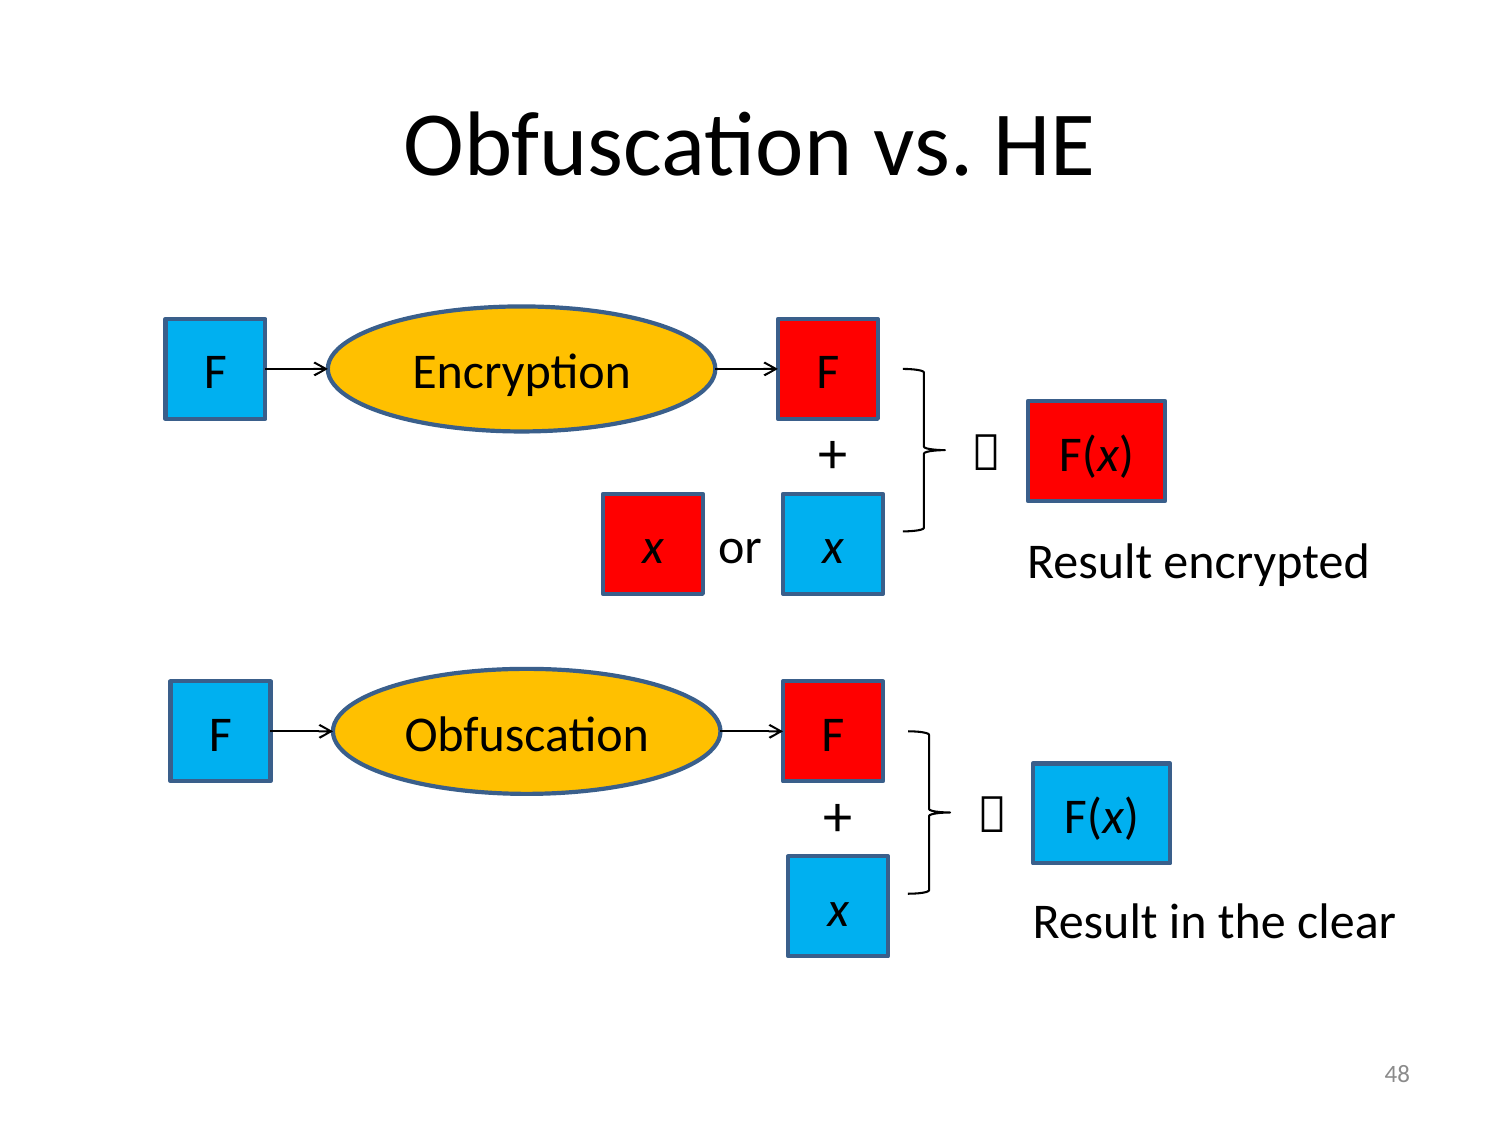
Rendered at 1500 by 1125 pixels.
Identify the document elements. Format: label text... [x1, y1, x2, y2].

title Obfuscation vs. HE [75, 45, 1425, 233]
slide_number 48 [1074, 1042, 1425, 1103]
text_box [602, 368, 1370, 597]
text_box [170, 668, 884, 795]
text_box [165, 306, 879, 432]
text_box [787, 731, 1395, 958]
